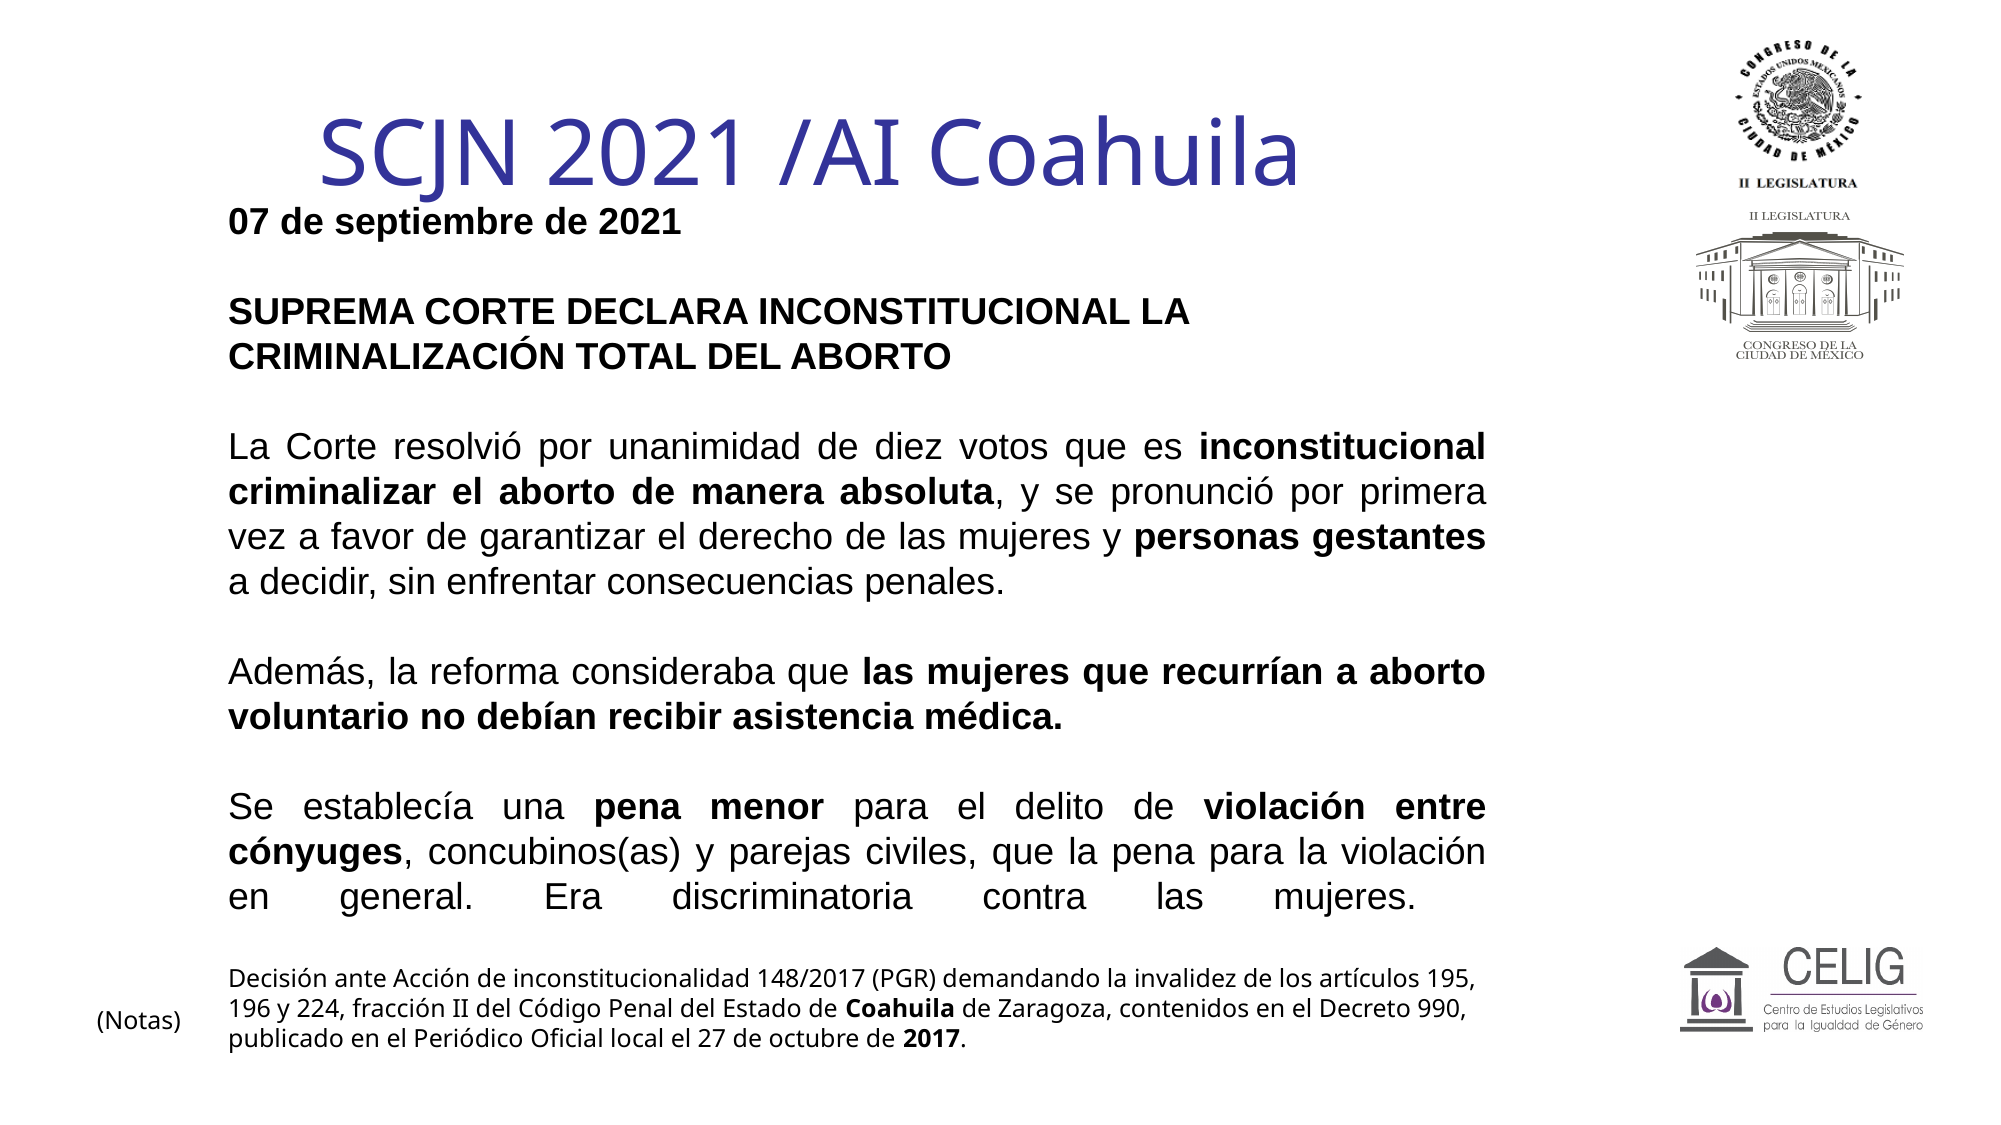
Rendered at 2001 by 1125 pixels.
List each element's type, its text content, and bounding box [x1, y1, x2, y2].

picture [1735, 39, 1862, 190]
text_box (Notas) [82, 997, 878, 1043]
picture [1679, 946, 1923, 1032]
picture [1696, 211, 1904, 359]
text_box SCJN 2021 /AI Coahuila [82, 85, 1542, 211]
text_box 07 de septiembre de 2021 SUPREMA CORTE DECLARA INCONSTITUCIONAL LA CRIMINALIZACIÓN TOTAL DEL ABORTO La Corte resolvió por unanimidad de diez votos que es inconstitucional criminalizar el aborto de manera absoluta, y se pronunció por primera vez a favor de garantizar el derecho de las mujeres y personas gestantes a decidir, sin enfrentar consecuencias penales. Además, la reforma consideraba que las mujeres que recurrían a aborto voluntario no debían recibir asistencia médica. Se establecía una pena menor para el delito de violación entre cónyuges, concubinos(as) y parejas civiles, que la pena para la violación en general. Era discriminatoria contra las mujeres. Decisión ante Acción de inconstitucionalidad 148/2017 (PGR) demandando la invalidez de los artículos 195, 196 y 224, fracción II del Código Penal del Estado de Coahuila de Zaragoza, contenidos en el Decreto 990, publicado en el Periódico Oficial local el 27 de octubre de 2017. [213, 211, 1502, 1125]
